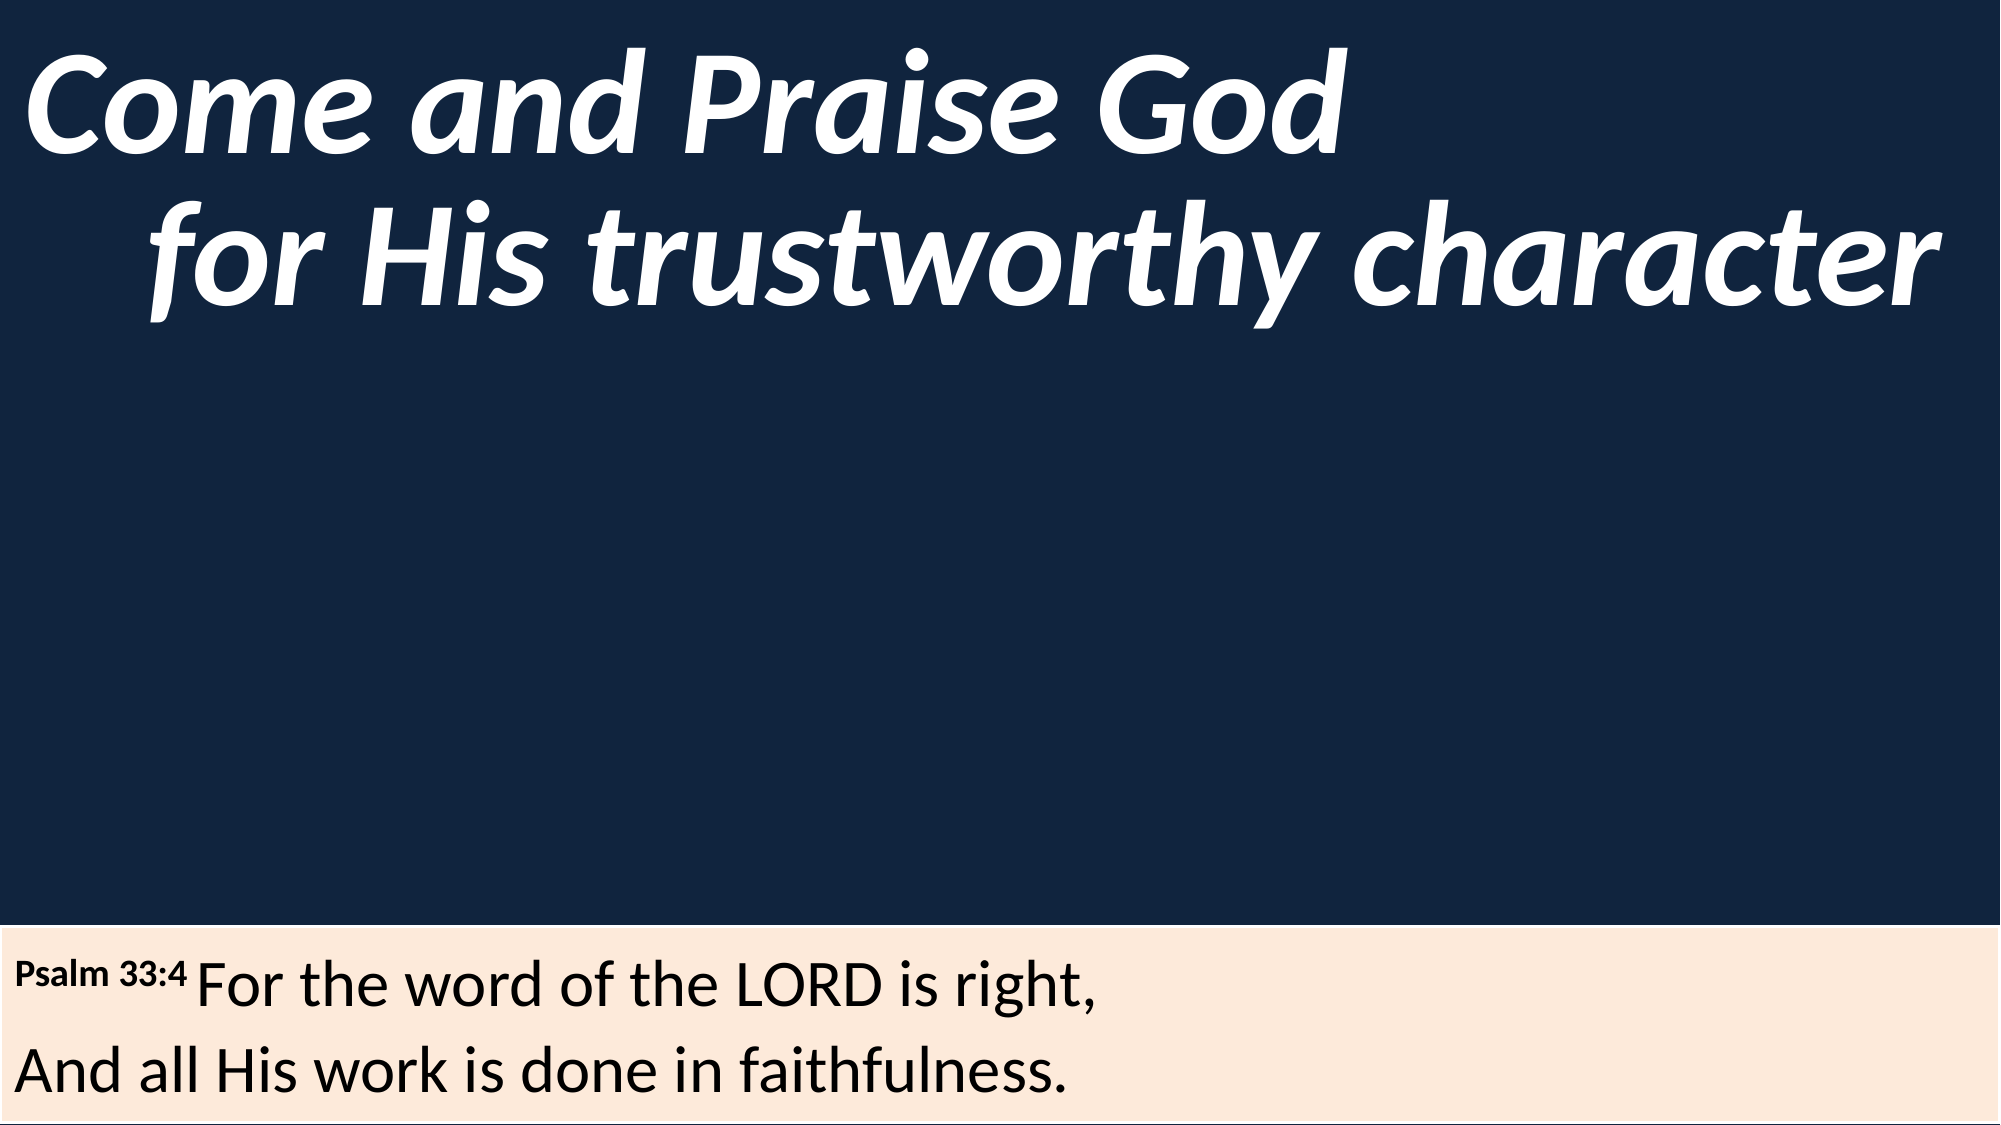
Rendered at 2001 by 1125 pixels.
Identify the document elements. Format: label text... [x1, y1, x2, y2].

text_box for His trustworthy character [122, 176, 1978, 315]
text_box Psalm 33:4 For the word of the Lord is right, And all His work is done in faithfulness. [0, 925, 2000, 1125]
text_box Come and Praise God [0, 0, 1375, 188]
